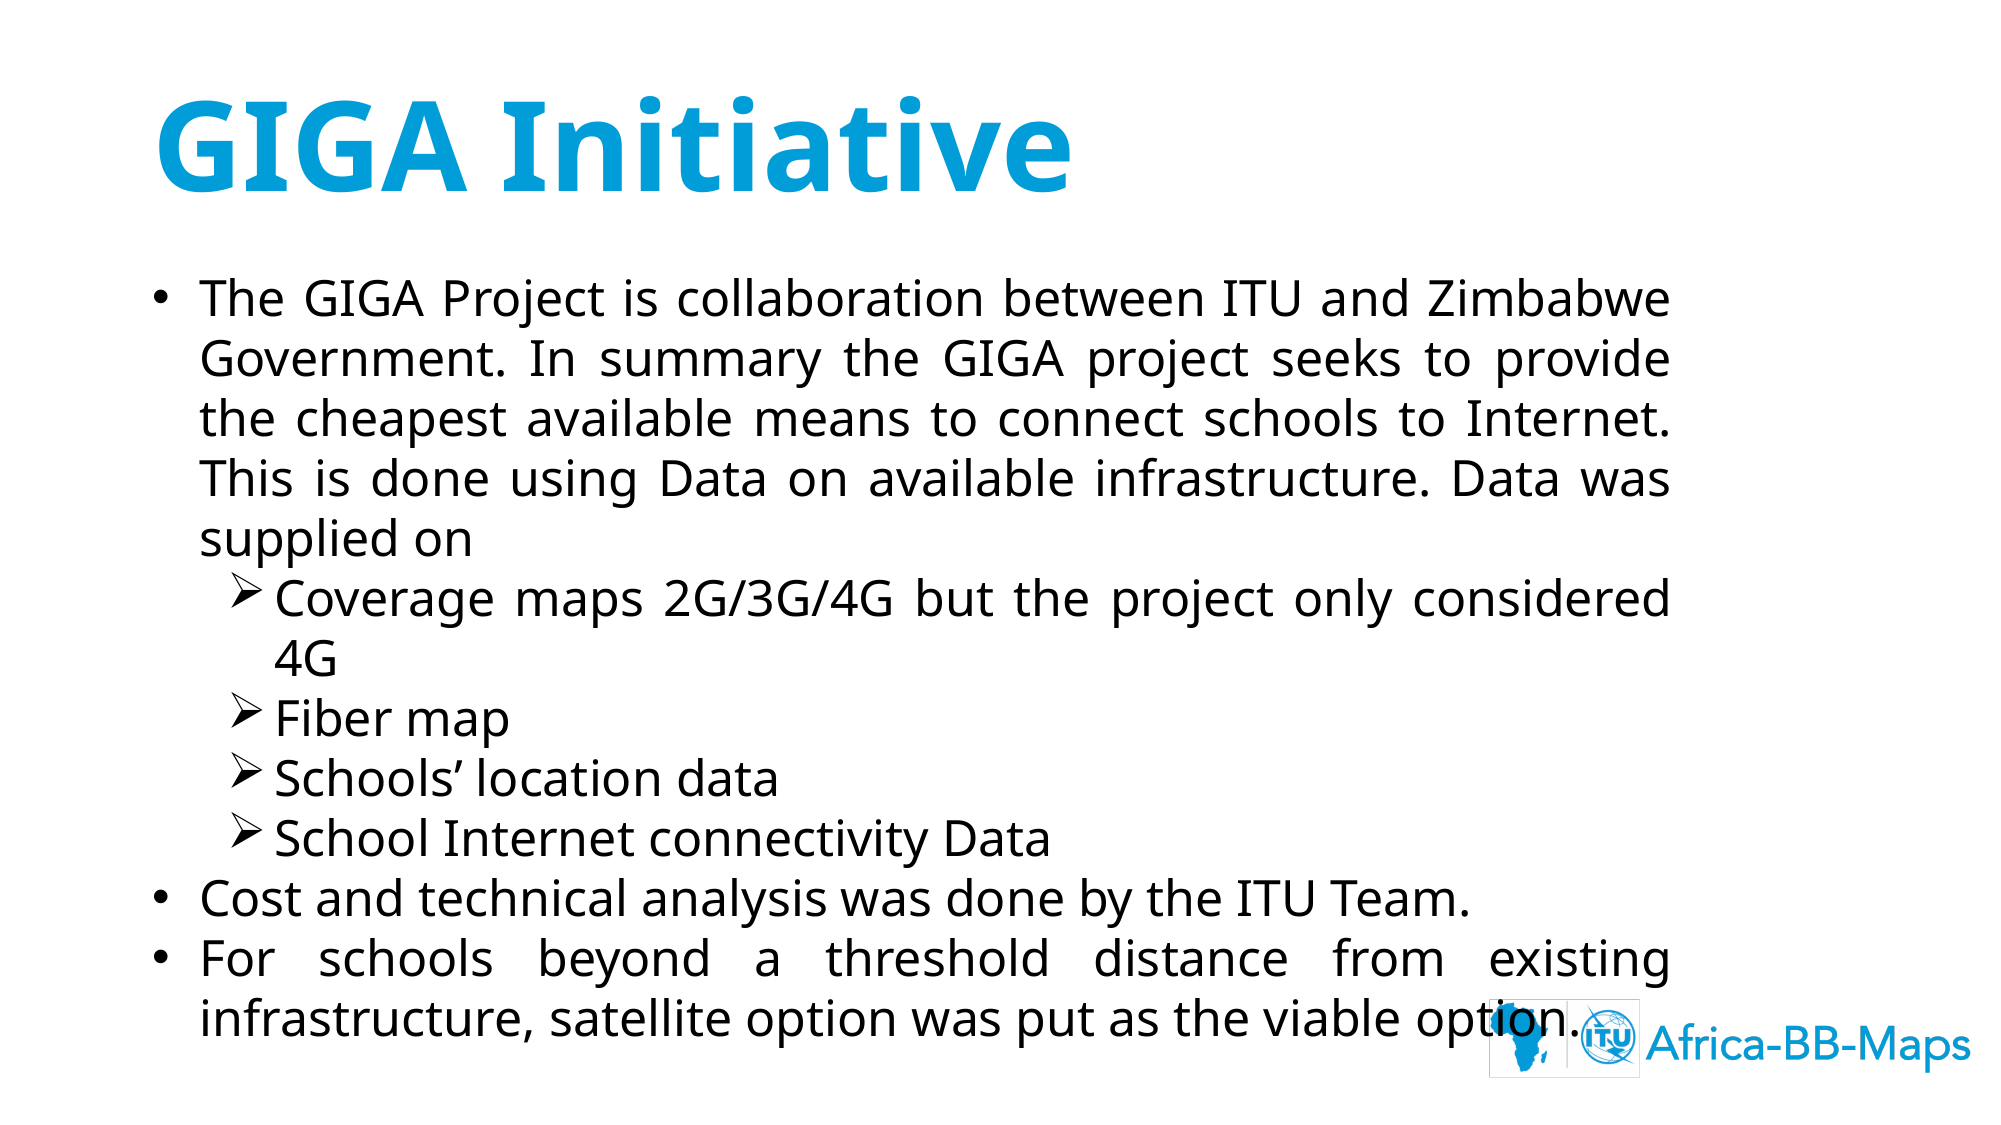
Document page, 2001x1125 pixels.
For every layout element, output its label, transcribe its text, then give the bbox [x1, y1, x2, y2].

picture [1488, 998, 2000, 1102]
title GIGA Initiative [137, 41, 1863, 260]
text_box The GIGA Project is collaboration between ITU and Zimbabwe Government. In summary the GIGA project seeks to provide the cheapest available means to connect schools to Internet. This is done using Data on available infrastructure. Data was supplied on Coverage maps 2G/3G/4G but the project only considered 4G Fiber map Schools’ location data School Internet connectivity Data Cost and technical analysis was done by the ITU Team. For schools beyond a threshold distance from existing infrastructure, satellite option was put as the viable option. [137, 259, 1688, 1055]
